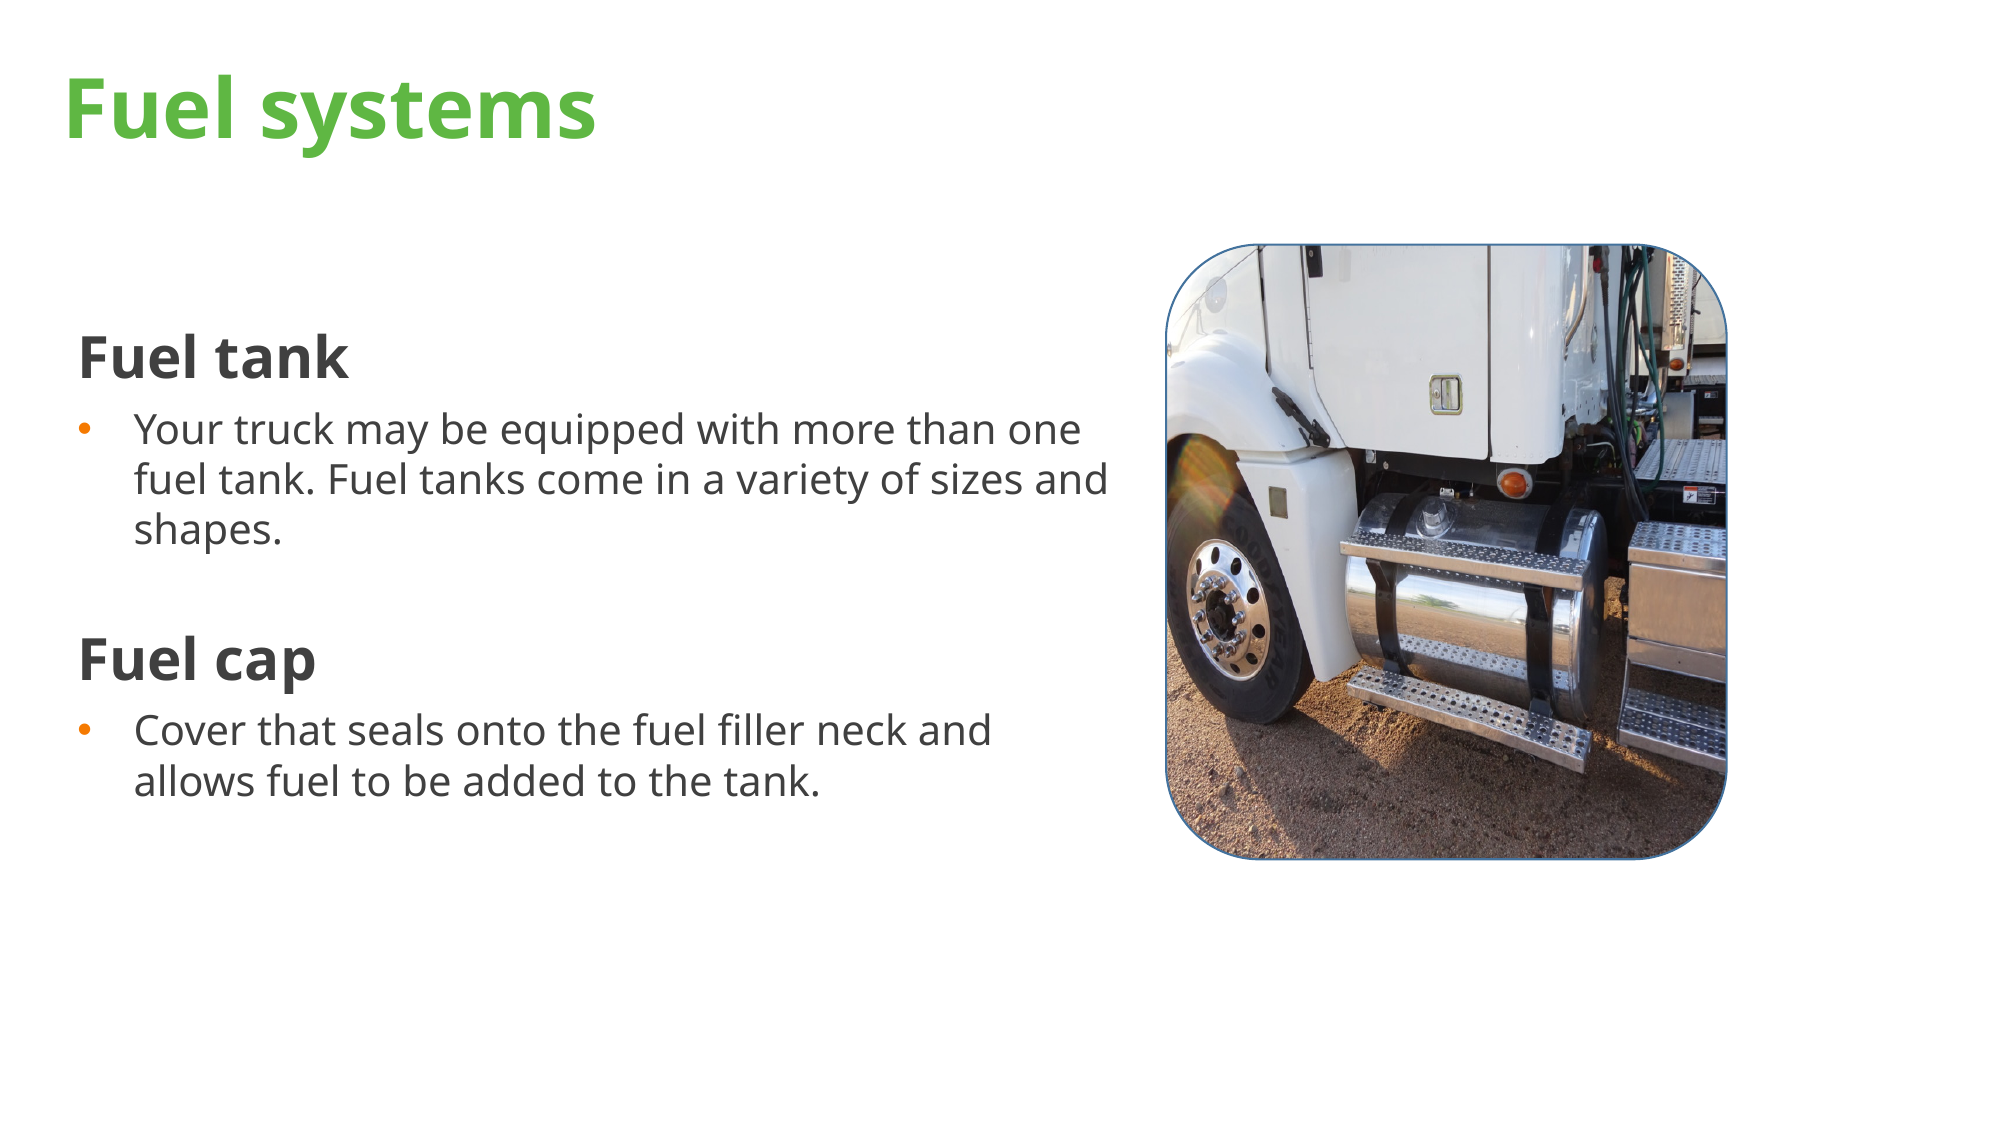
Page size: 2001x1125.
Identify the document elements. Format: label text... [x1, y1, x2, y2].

title Fuel systems [62, 73, 1825, 150]
list Fuel tank Your truck may be equipped with more than one fuel tank. Fuel tanks come in a variety of sizes and shapes. Fuel cap Cover that seals onto the fuel filler neck and allows fuel to be added to the tank. [62, 302, 1133, 802]
text_box [1165, 243, 1728, 861]
